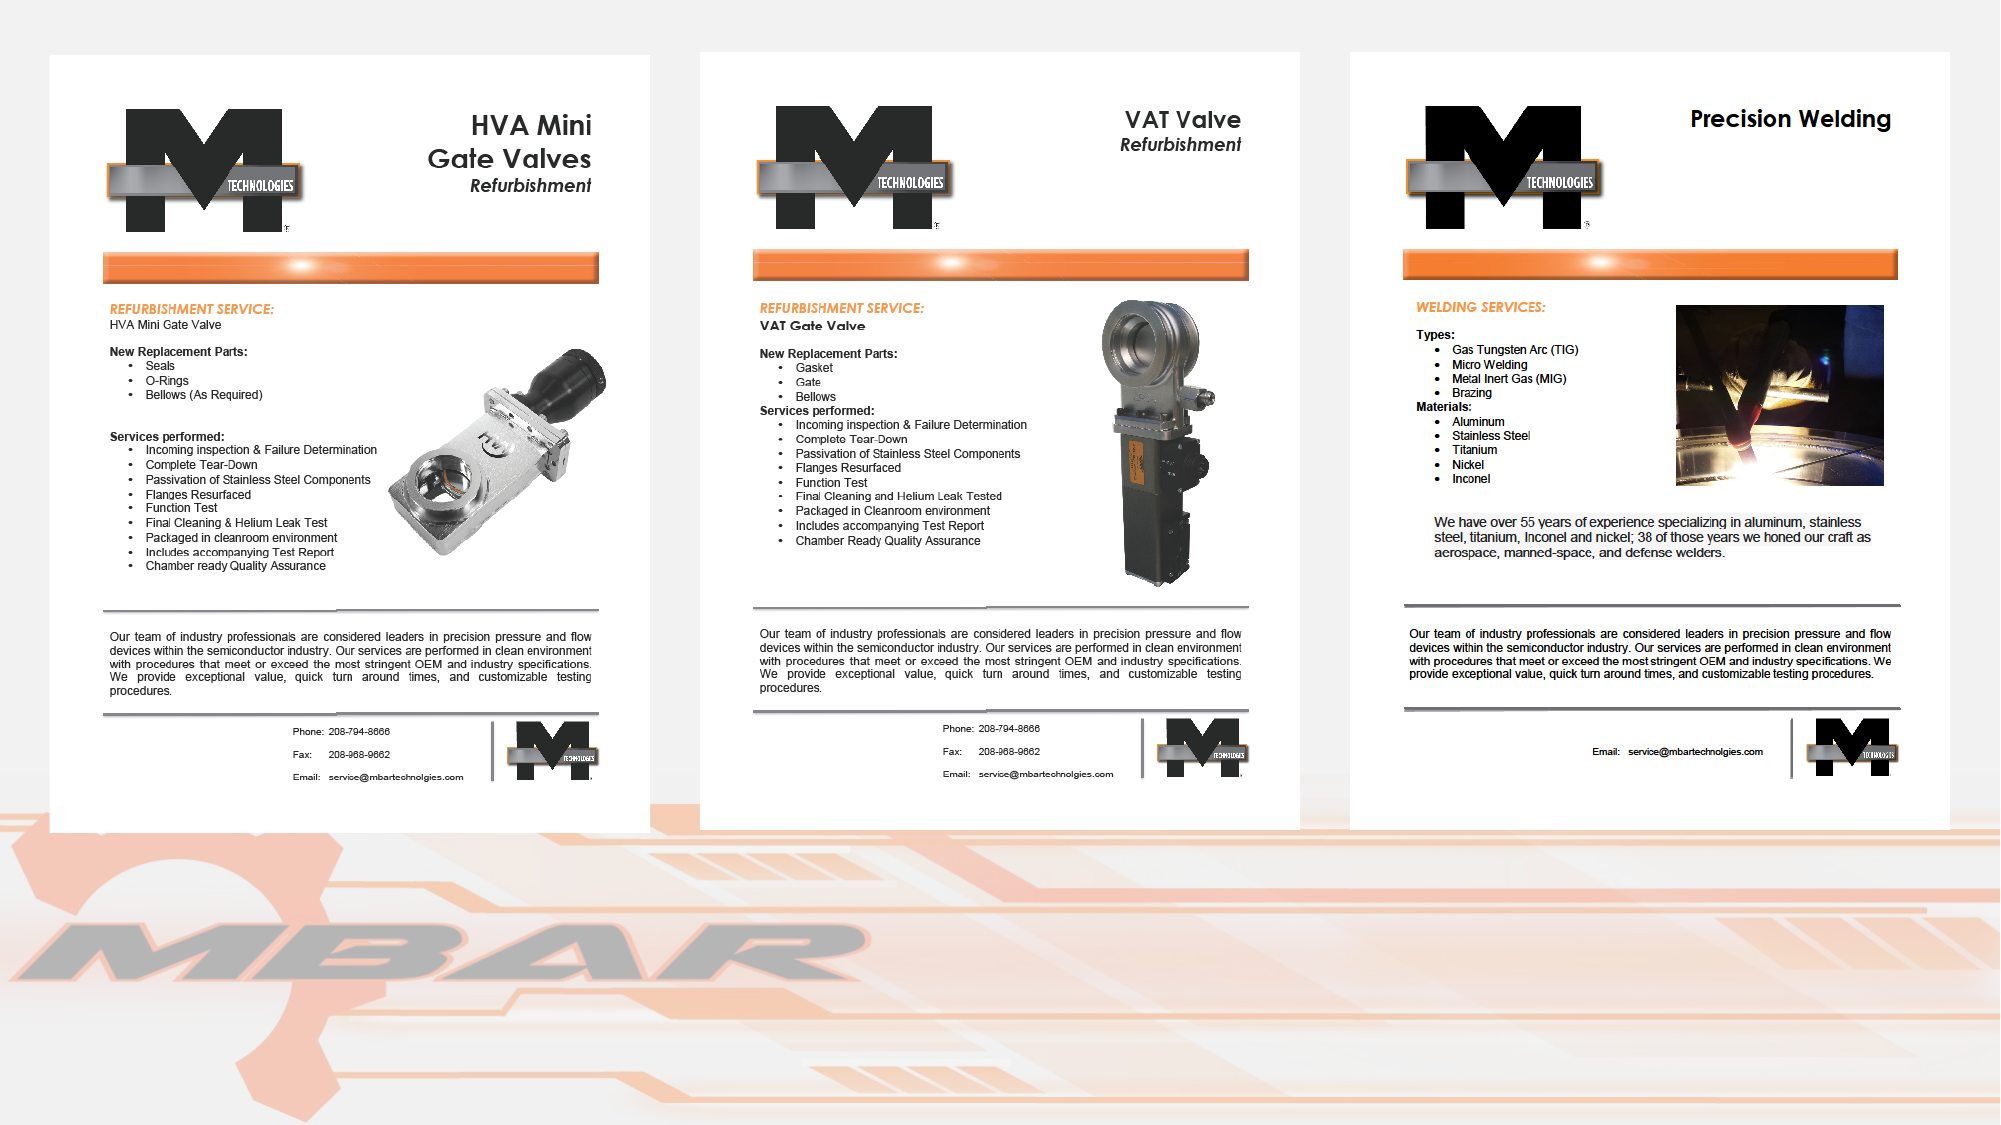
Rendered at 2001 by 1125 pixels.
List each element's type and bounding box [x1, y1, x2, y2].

text_box [49, 55, 651, 833]
text_box [699, 52, 1301, 830]
text_box [1349, 52, 1951, 830]
picture [0, 774, 2000, 1125]
